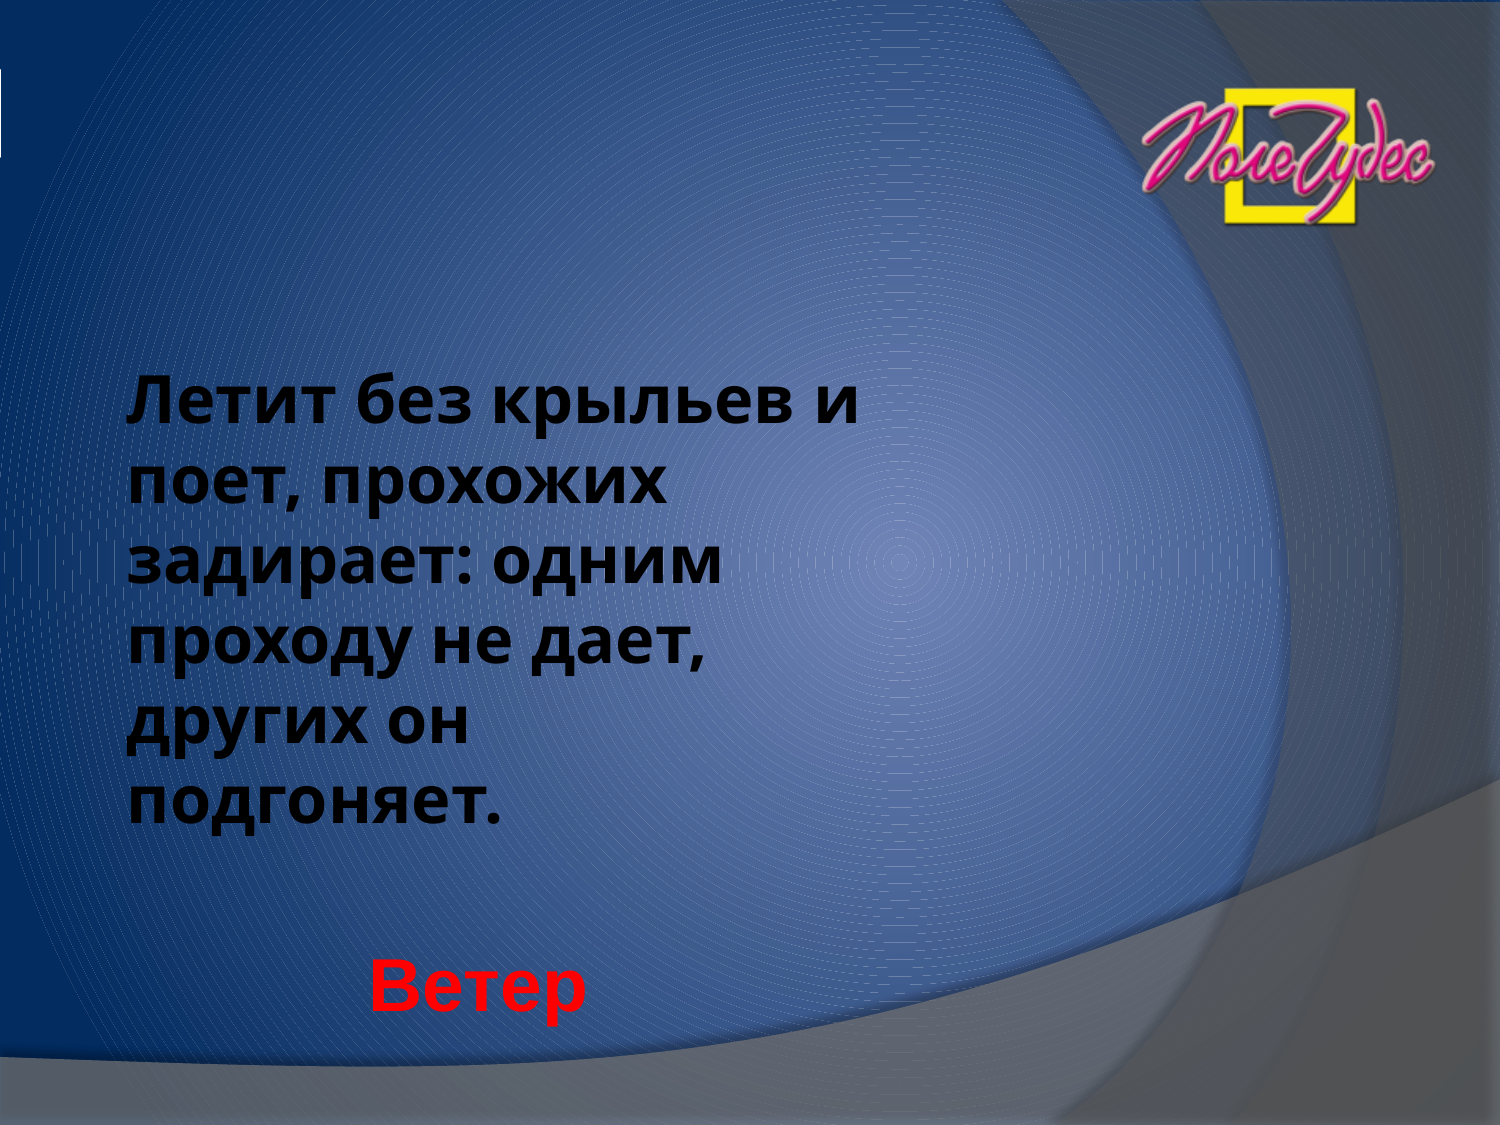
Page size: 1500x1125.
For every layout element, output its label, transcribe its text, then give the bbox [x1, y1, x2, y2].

text_box Ветер [147, 928, 809, 1034]
text_box Летит без крыльев и поет, прохожих задирает: одним проходу не дает, других он подгоняет. [112, 349, 880, 845]
picture [1127, 77, 1444, 236]
